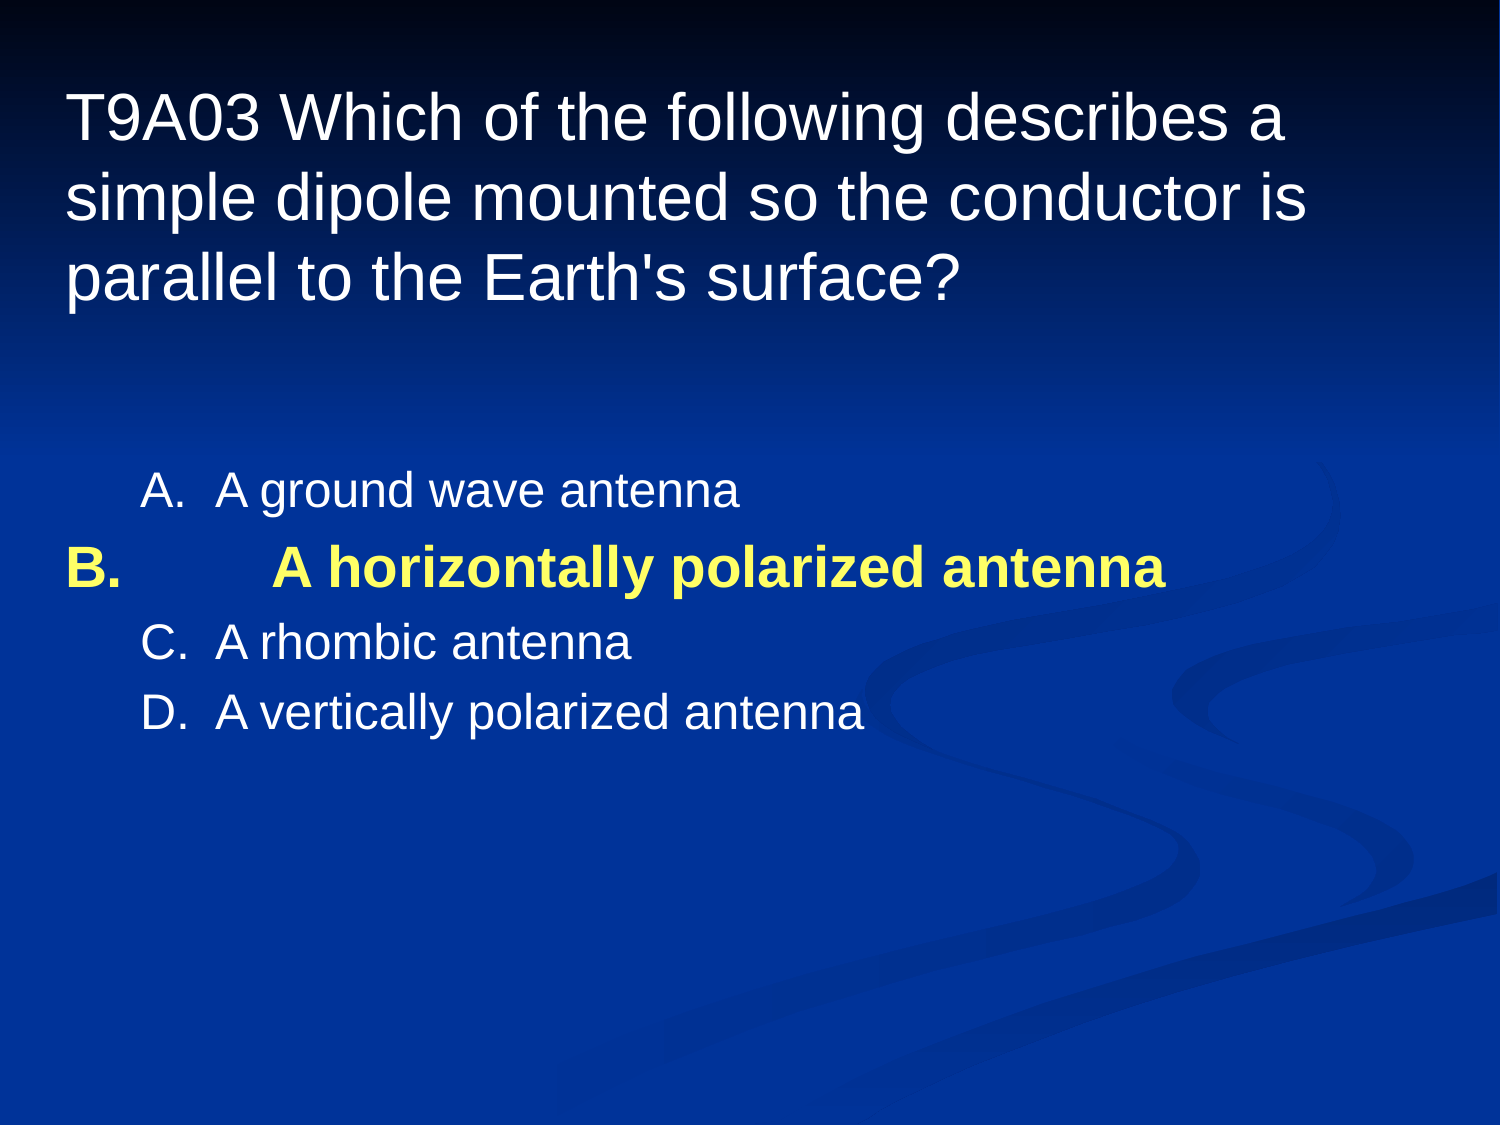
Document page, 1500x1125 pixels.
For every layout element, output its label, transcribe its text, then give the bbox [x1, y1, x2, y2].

title T9A03 Which of the following describes a simple dipole mounted so the conductor is parallel to the Earth's surface? [49, 49, 1451, 338]
list A. A ground wave antenna B. A horizontally polarized antenna C. A rhombic antenna D. A vertically polarized antenna [49, 449, 1451, 1006]
